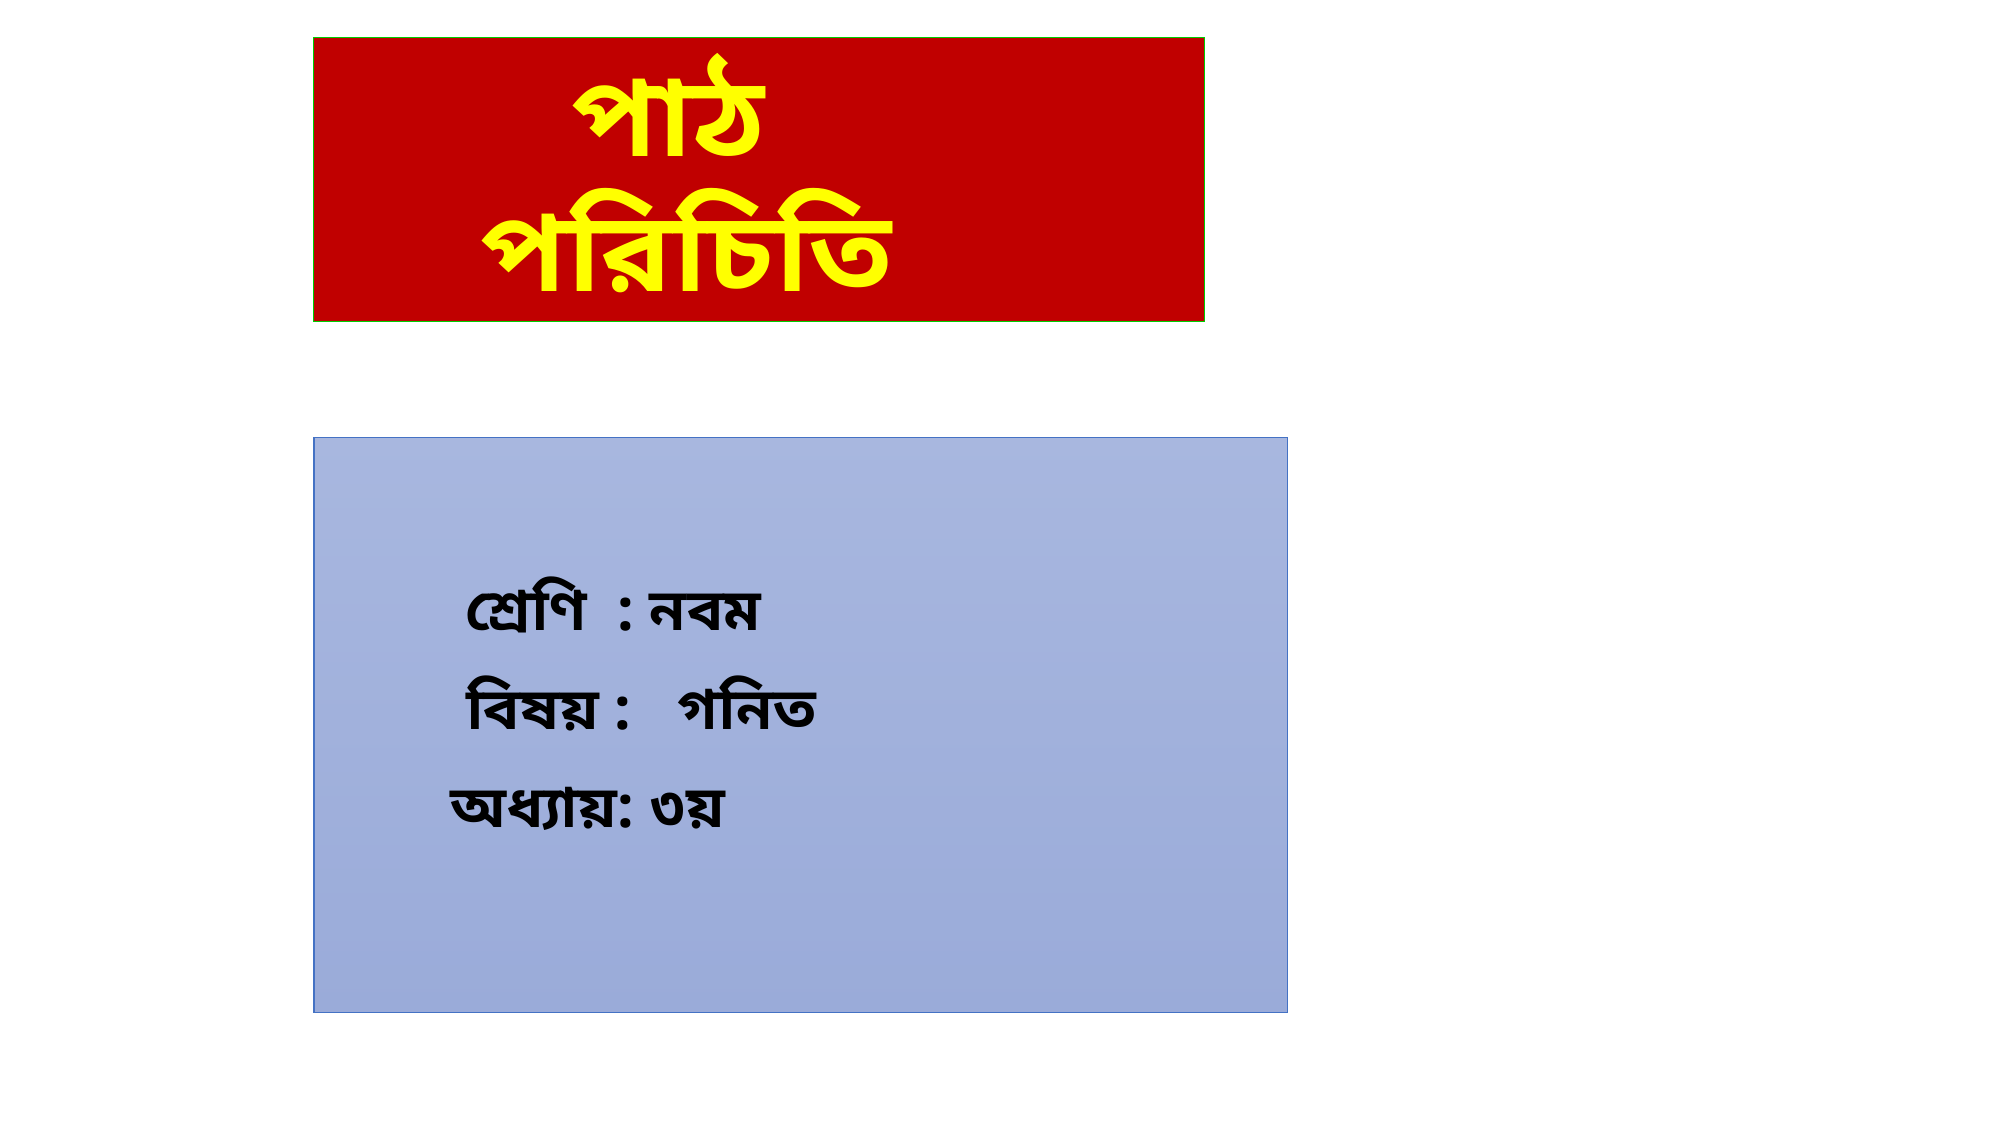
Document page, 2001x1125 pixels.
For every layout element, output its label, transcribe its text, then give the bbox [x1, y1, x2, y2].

text_box পাঠ পরিচিতি [313, 37, 1205, 322]
text_box শ্রেণি : নবম বিষয় : গনিত অধ্যায়: ৩য় [313, 437, 1288, 1013]
